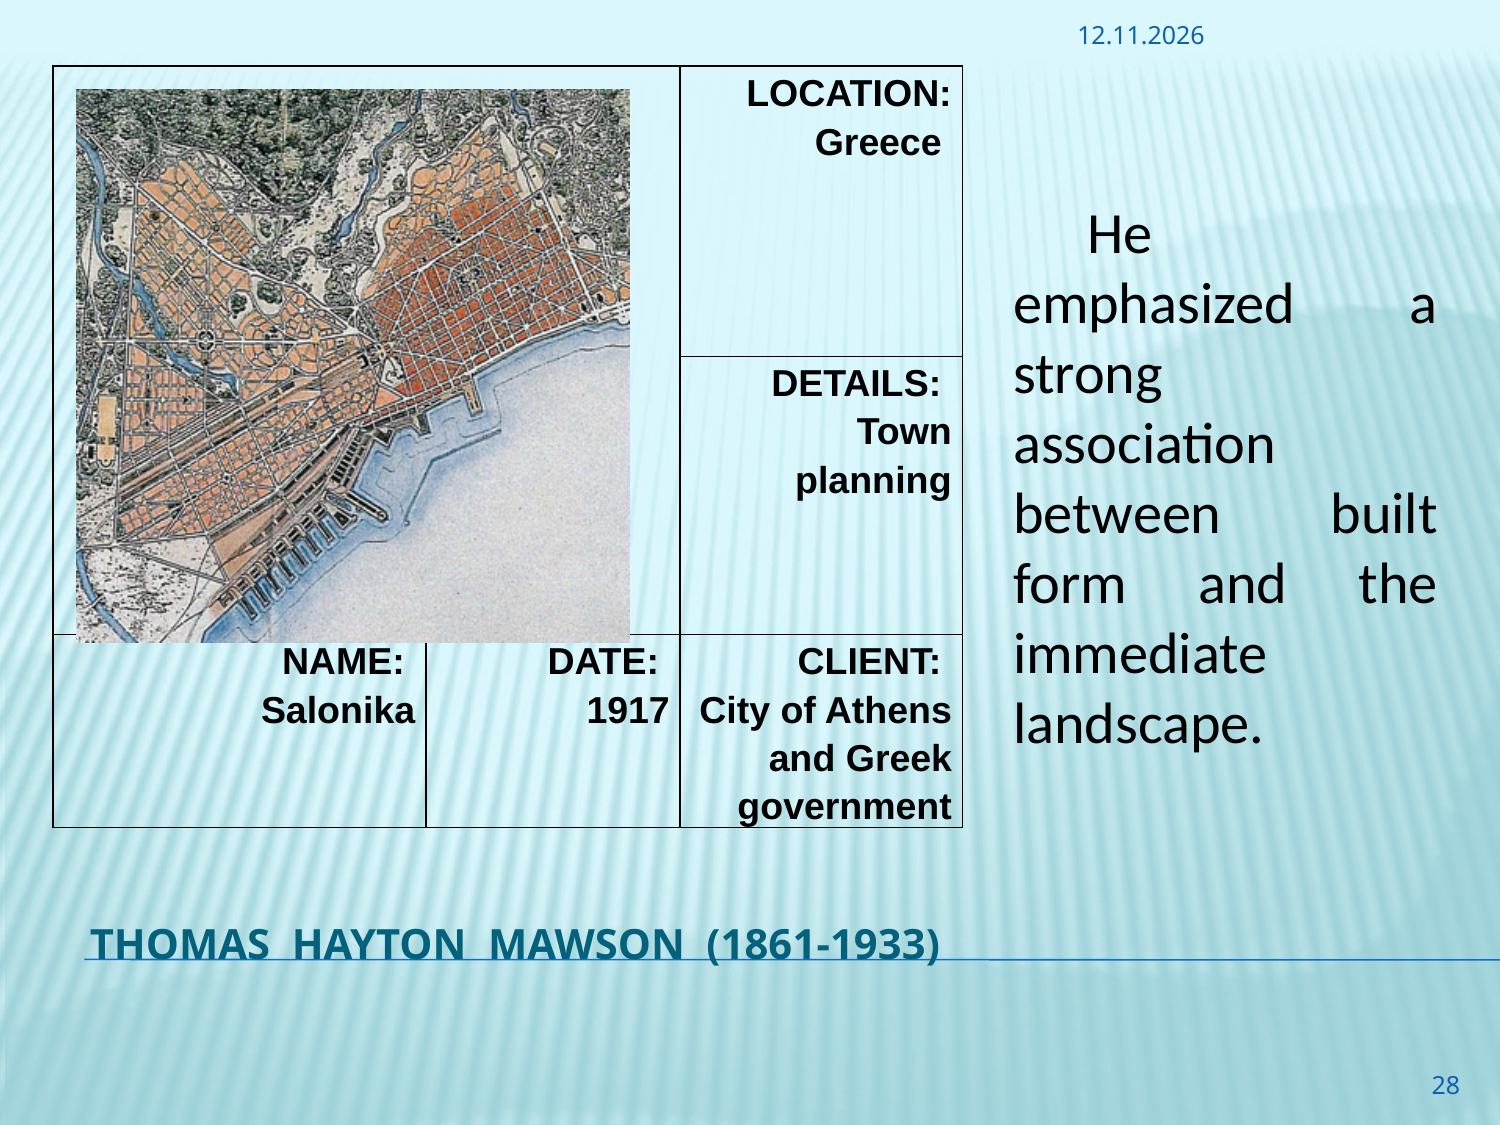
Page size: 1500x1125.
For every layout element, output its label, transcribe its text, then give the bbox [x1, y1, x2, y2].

table_cell DATE: 1917 [427, 635, 679, 827]
table_header LOCATION: Greece [681, 67, 962, 356]
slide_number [1062, 12, 1475, 60]
table_cell NAME: Salonika [54, 635, 425, 827]
text_box He emphasized a strong association between built form and the immediate landscape. [998, 187, 1453, 763]
table_header [54, 67, 679, 634]
table_cell DETAILS: Town planning [681, 357, 962, 634]
slide_number 28 [1350, 1062, 1475, 1103]
table_cell CLIENT: City of Athens and Greek government [681, 635, 962, 827]
picture [76, 89, 630, 643]
title Thomas Hayton Mawson (1861-1933) [75, 900, 1463, 986]
